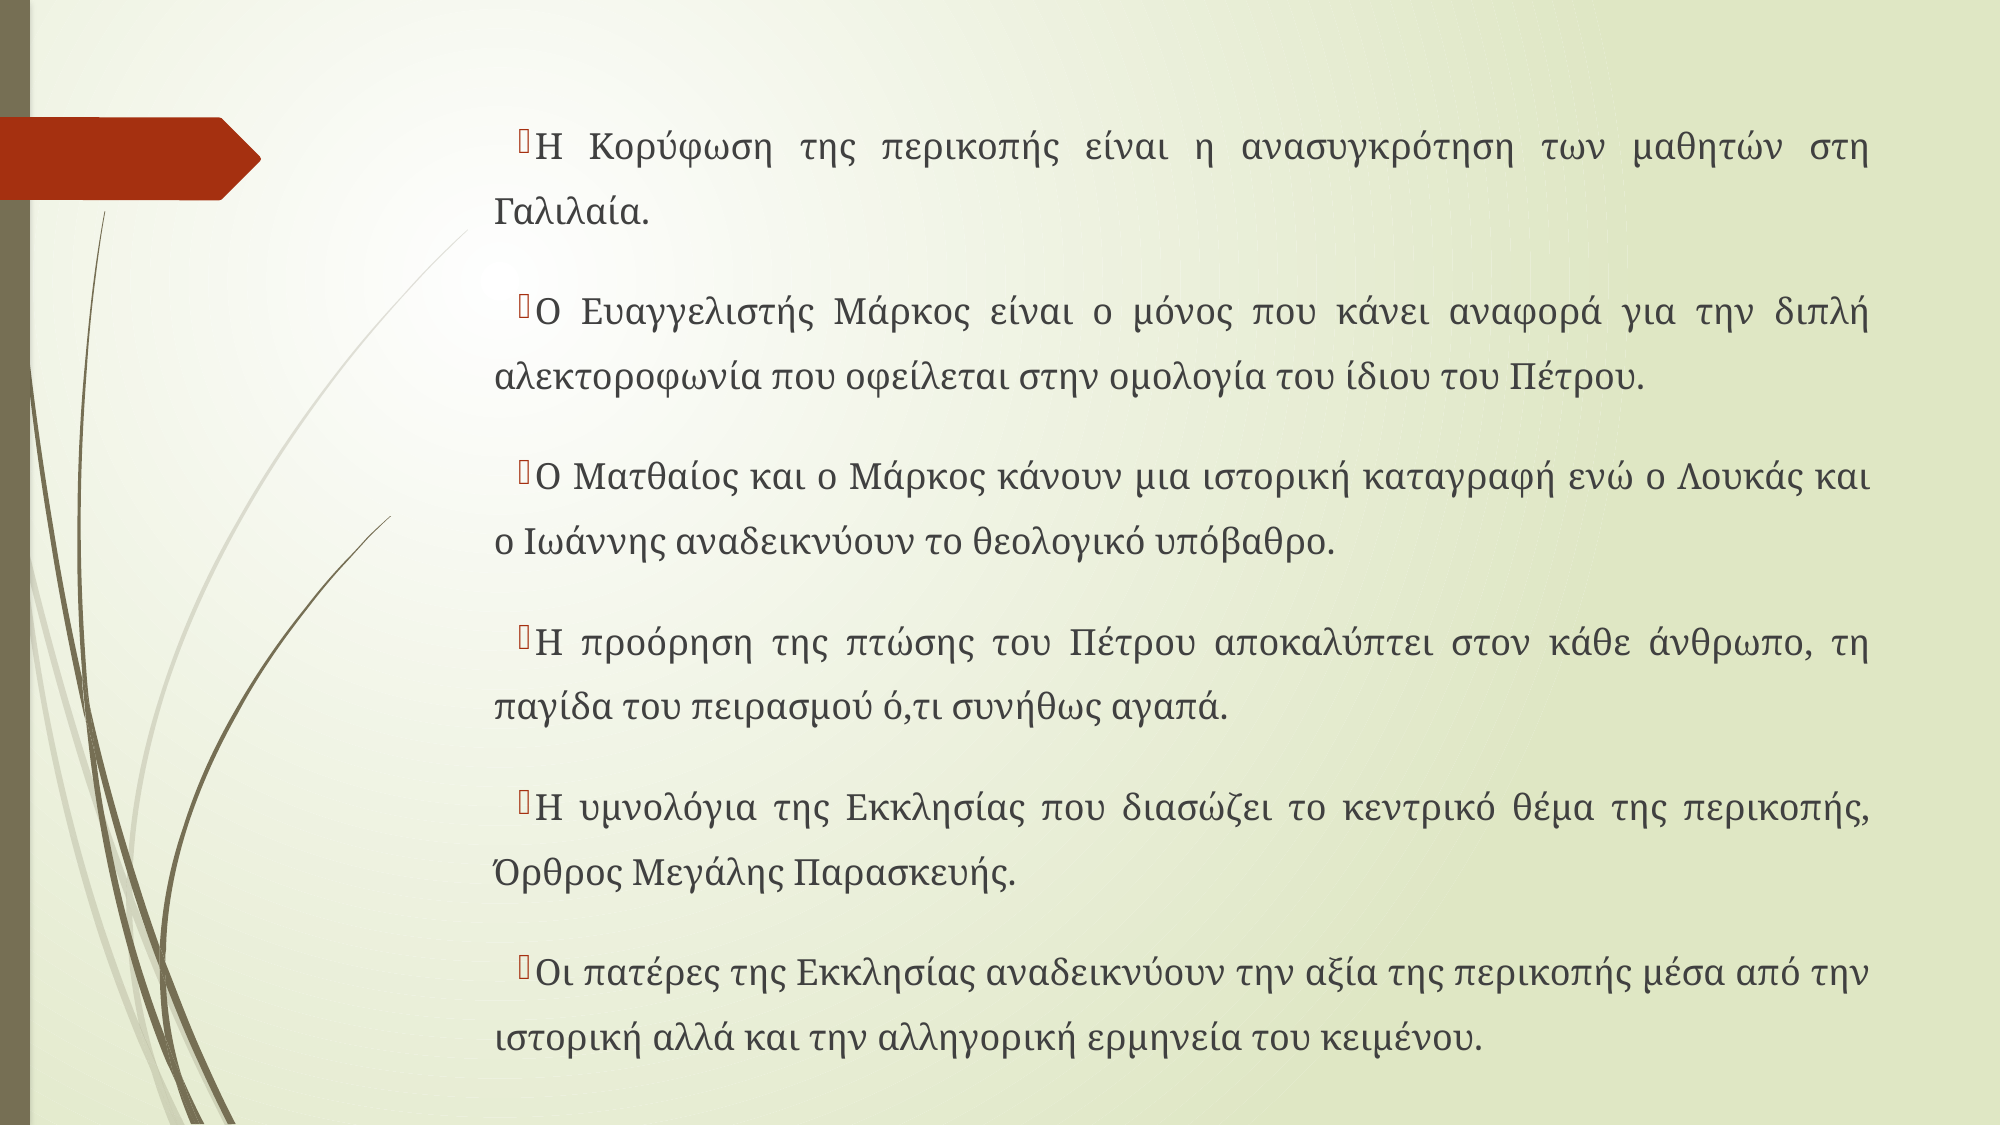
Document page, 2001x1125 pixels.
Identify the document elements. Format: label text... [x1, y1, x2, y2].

list Η Κορύφωση της περικοπής είναι η ανασυγκρότηση των μαθητών στη Γαλιλαία. Ο Ευαγγελιστής Μάρκος είναι ο μόνος που κάνει αναφορά για την διπλή αλεκτοροφωνία που οφείλεται στην ομολογία του ίδιου του Πέτρου. Ο Ματθαίος και ο Μάρκος κάνουν μια ιστορική καταγραφή ενώ ο Λουκάς και ο Ιωάννης αναδεικνύουν το θεολογικό υπόβαθρο. Η προόρηση της πτώσης του Πέτρου αποκαλύπτει στον κάθε άνθρωπο, τη παγίδα του πειρασμού ό,τι συνήθως αγαπά. Η υμνολόγια της Εκκλησίας που διασώζει το κεντρικό θέμα της περικοπής, Όρθρος Μεγάλης Παρασκευής. Οι πατέρες της Εκκλησίας αναδεικνύουν την αξία της περικοπής μέσα από την ιστορική αλλά και την αλληγορική ερμηνεία του κειμένου. [424, 94, 1888, 1069]
